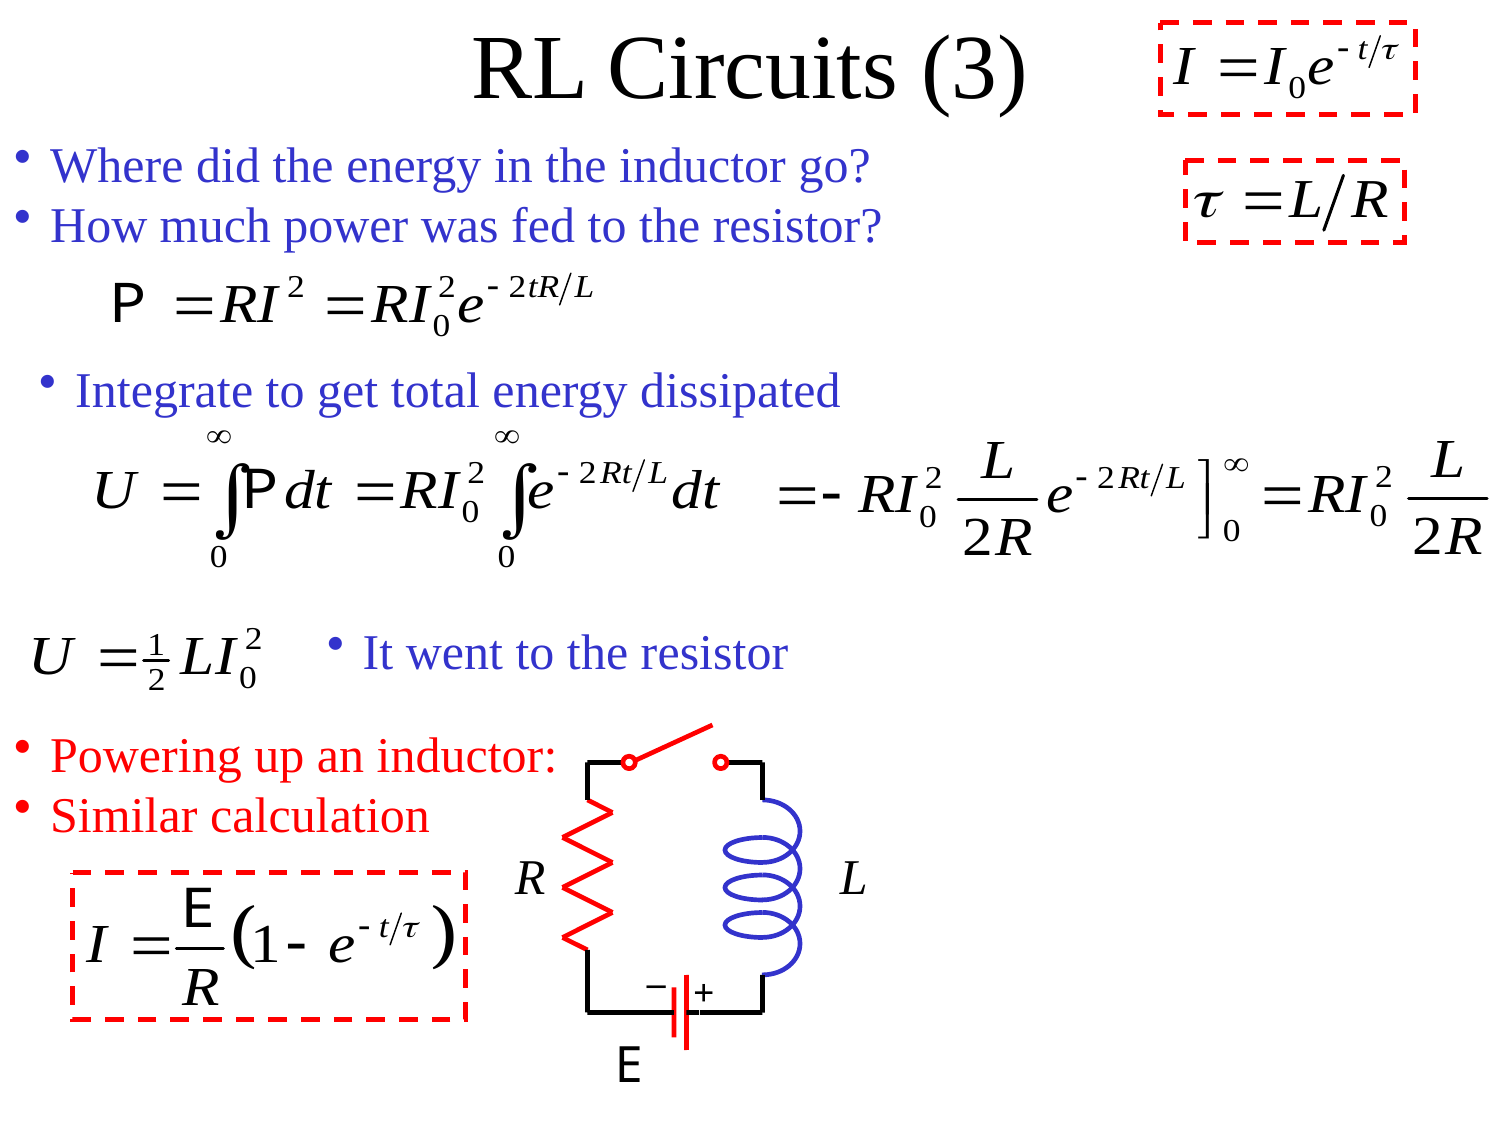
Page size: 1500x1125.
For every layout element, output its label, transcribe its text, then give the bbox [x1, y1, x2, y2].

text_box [499, 724, 888, 1101]
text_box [24, 614, 276, 703]
text_box RL Circuits (3) [0, 0, 1500, 125]
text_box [74, 874, 464, 1018]
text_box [1249, 424, 1500, 568]
text_box It went to the resistor [312, 612, 1250, 688]
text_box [312, 262, 604, 350]
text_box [1162, 24, 1414, 113]
text_box Integrate to get total energy dissipated [24, 349, 963, 425]
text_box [1187, 162, 1403, 241]
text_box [341, 412, 736, 582]
text_box Where did the energy in the inductor go? How much power was fed to the resistor? [0, 124, 938, 260]
text_box Powering up an inductor: Similar calculation [0, 715, 638, 850]
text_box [99, 262, 310, 336]
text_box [763, 425, 1247, 569]
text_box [87, 412, 339, 582]
